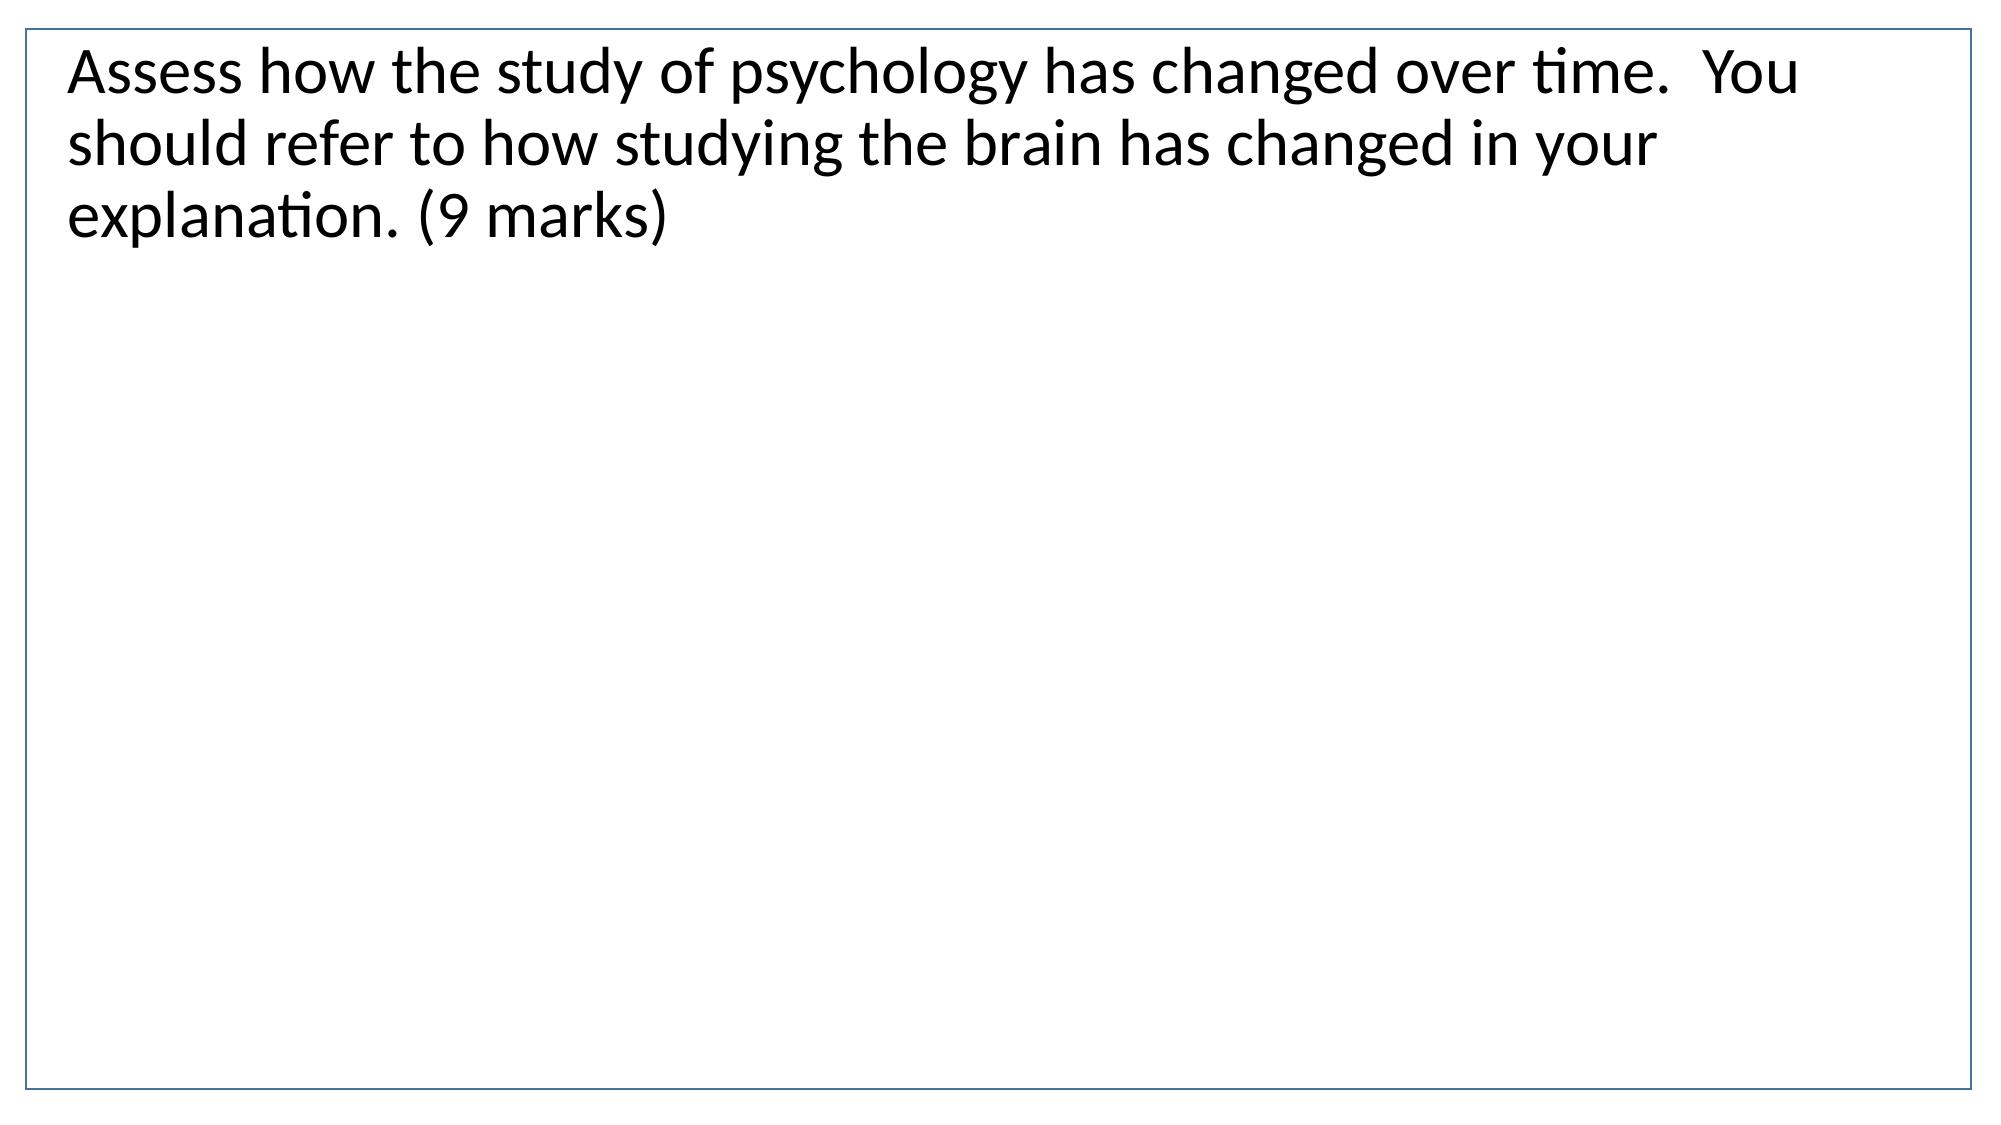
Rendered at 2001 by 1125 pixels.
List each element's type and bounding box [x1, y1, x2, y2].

text_box [25, 28, 1972, 1090]
